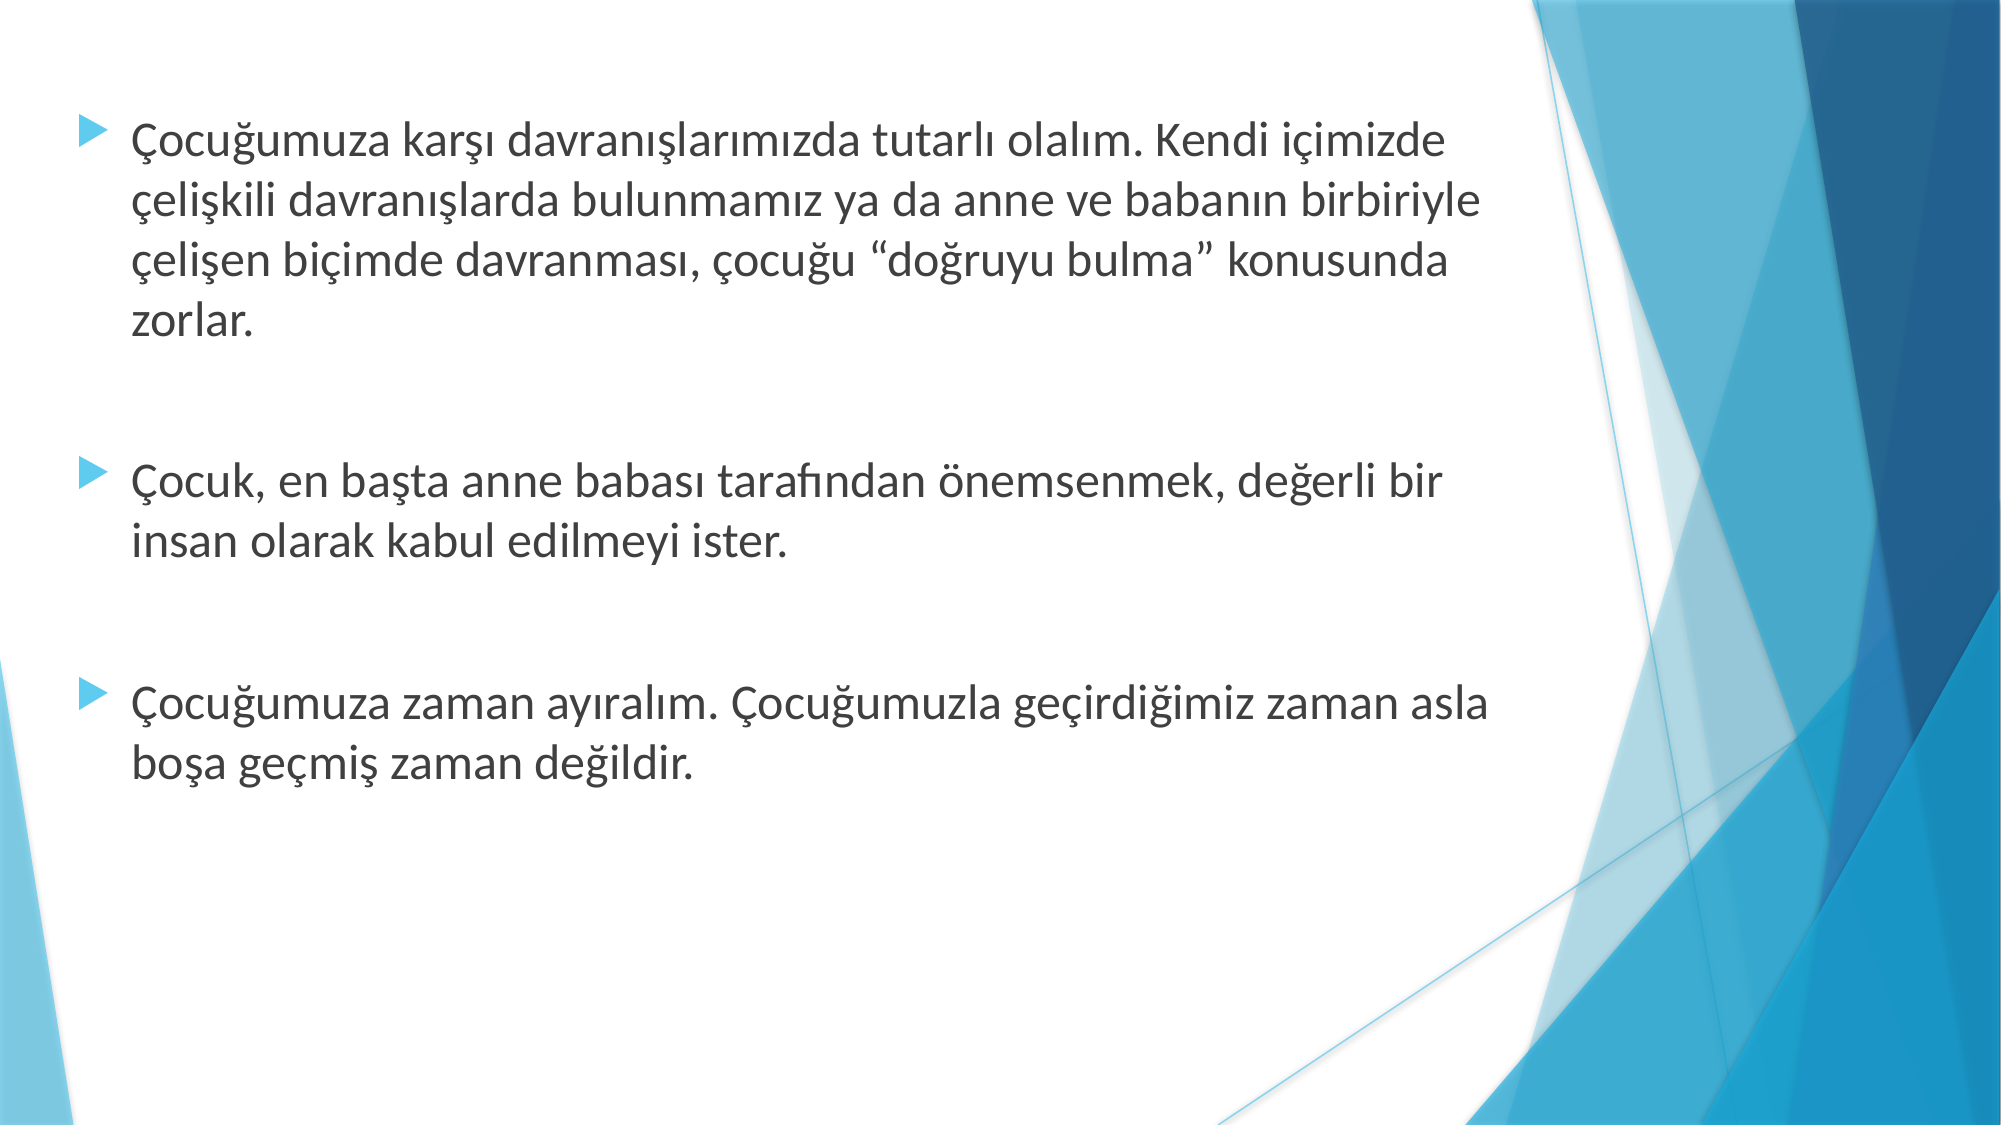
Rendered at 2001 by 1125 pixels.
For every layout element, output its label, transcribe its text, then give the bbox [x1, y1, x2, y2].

list Çocuğumuza karşı davranışlarımızda tutarlı olalım. Kendi içimizde çelişkili davranışlarda bulunmamız ya da anne ve babanın birbiriyle çelişen biçimde davranması, çocuğu “doğruyu bulma” konusunda zorlar. Çocuk, en başta anne babası tarafından önemsenmek, değerli bir insan olarak kabul edilmeyi ister. Çocuğumuza zaman ayıralım. Çocuğumuzla geçirdiğimiz zaman asla boşa geçmiş zaman değildir. [60, 98, 1522, 992]
